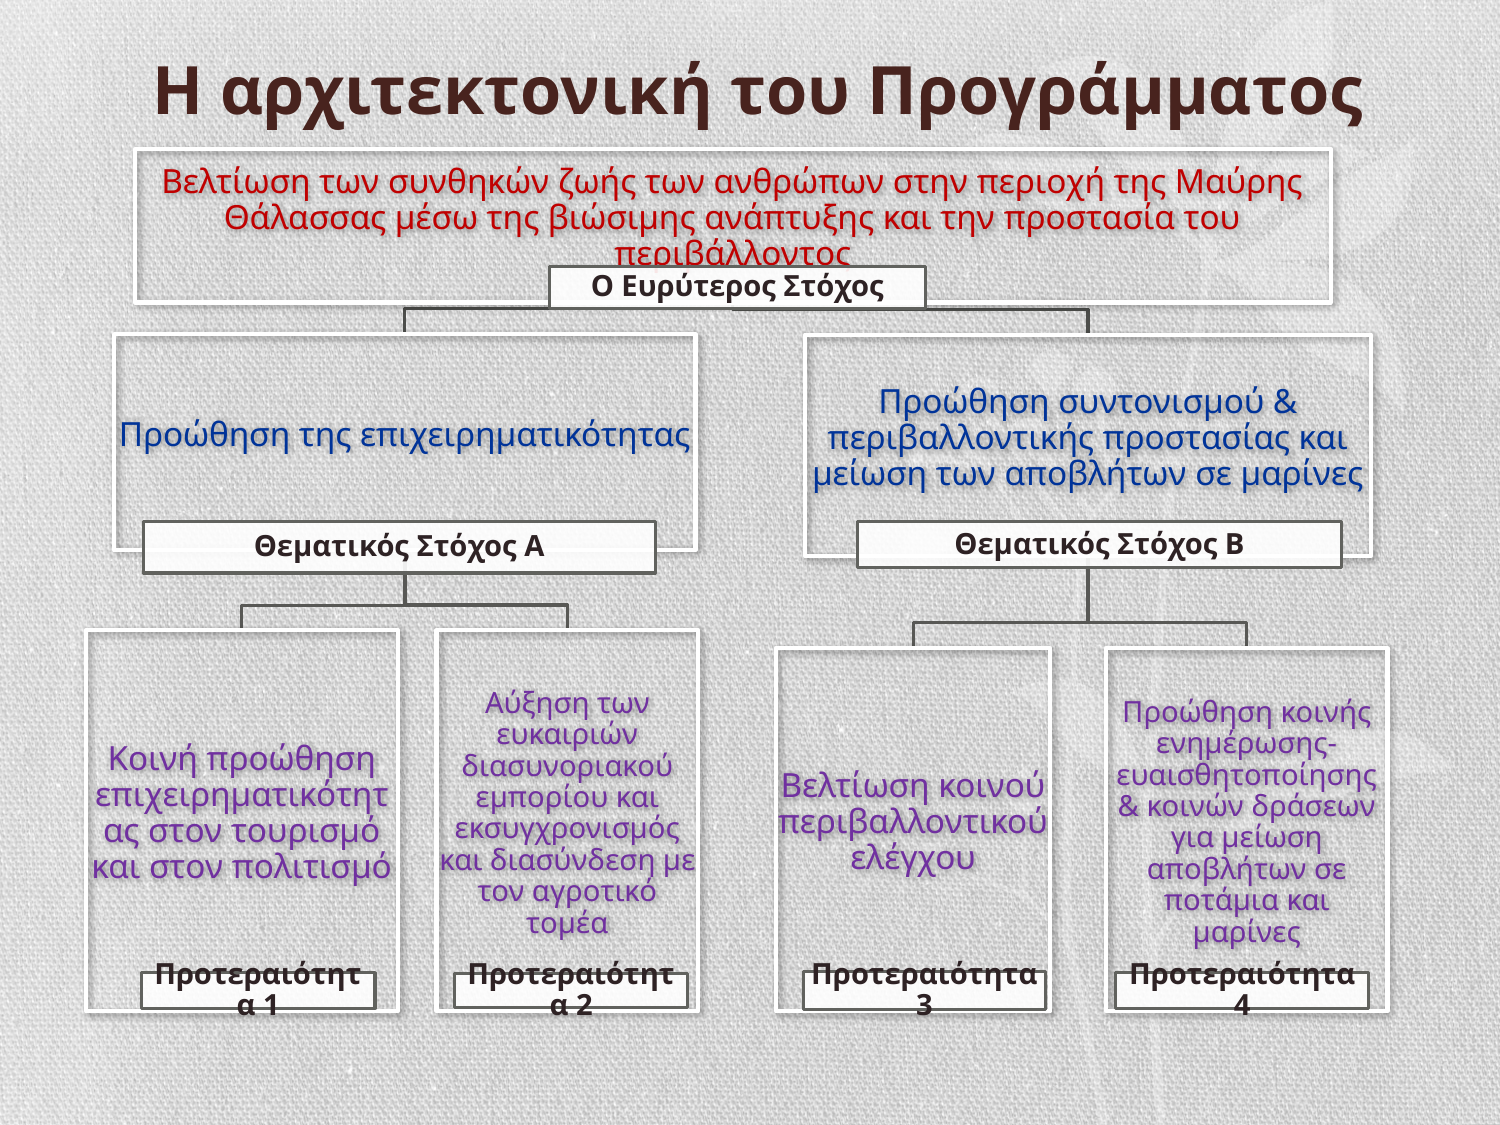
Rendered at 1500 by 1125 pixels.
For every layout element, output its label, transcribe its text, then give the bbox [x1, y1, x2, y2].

text_box Η αρχιτεκτονική του Προγράμματος [53, 0, 1463, 136]
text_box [64, 148, 1424, 1012]
